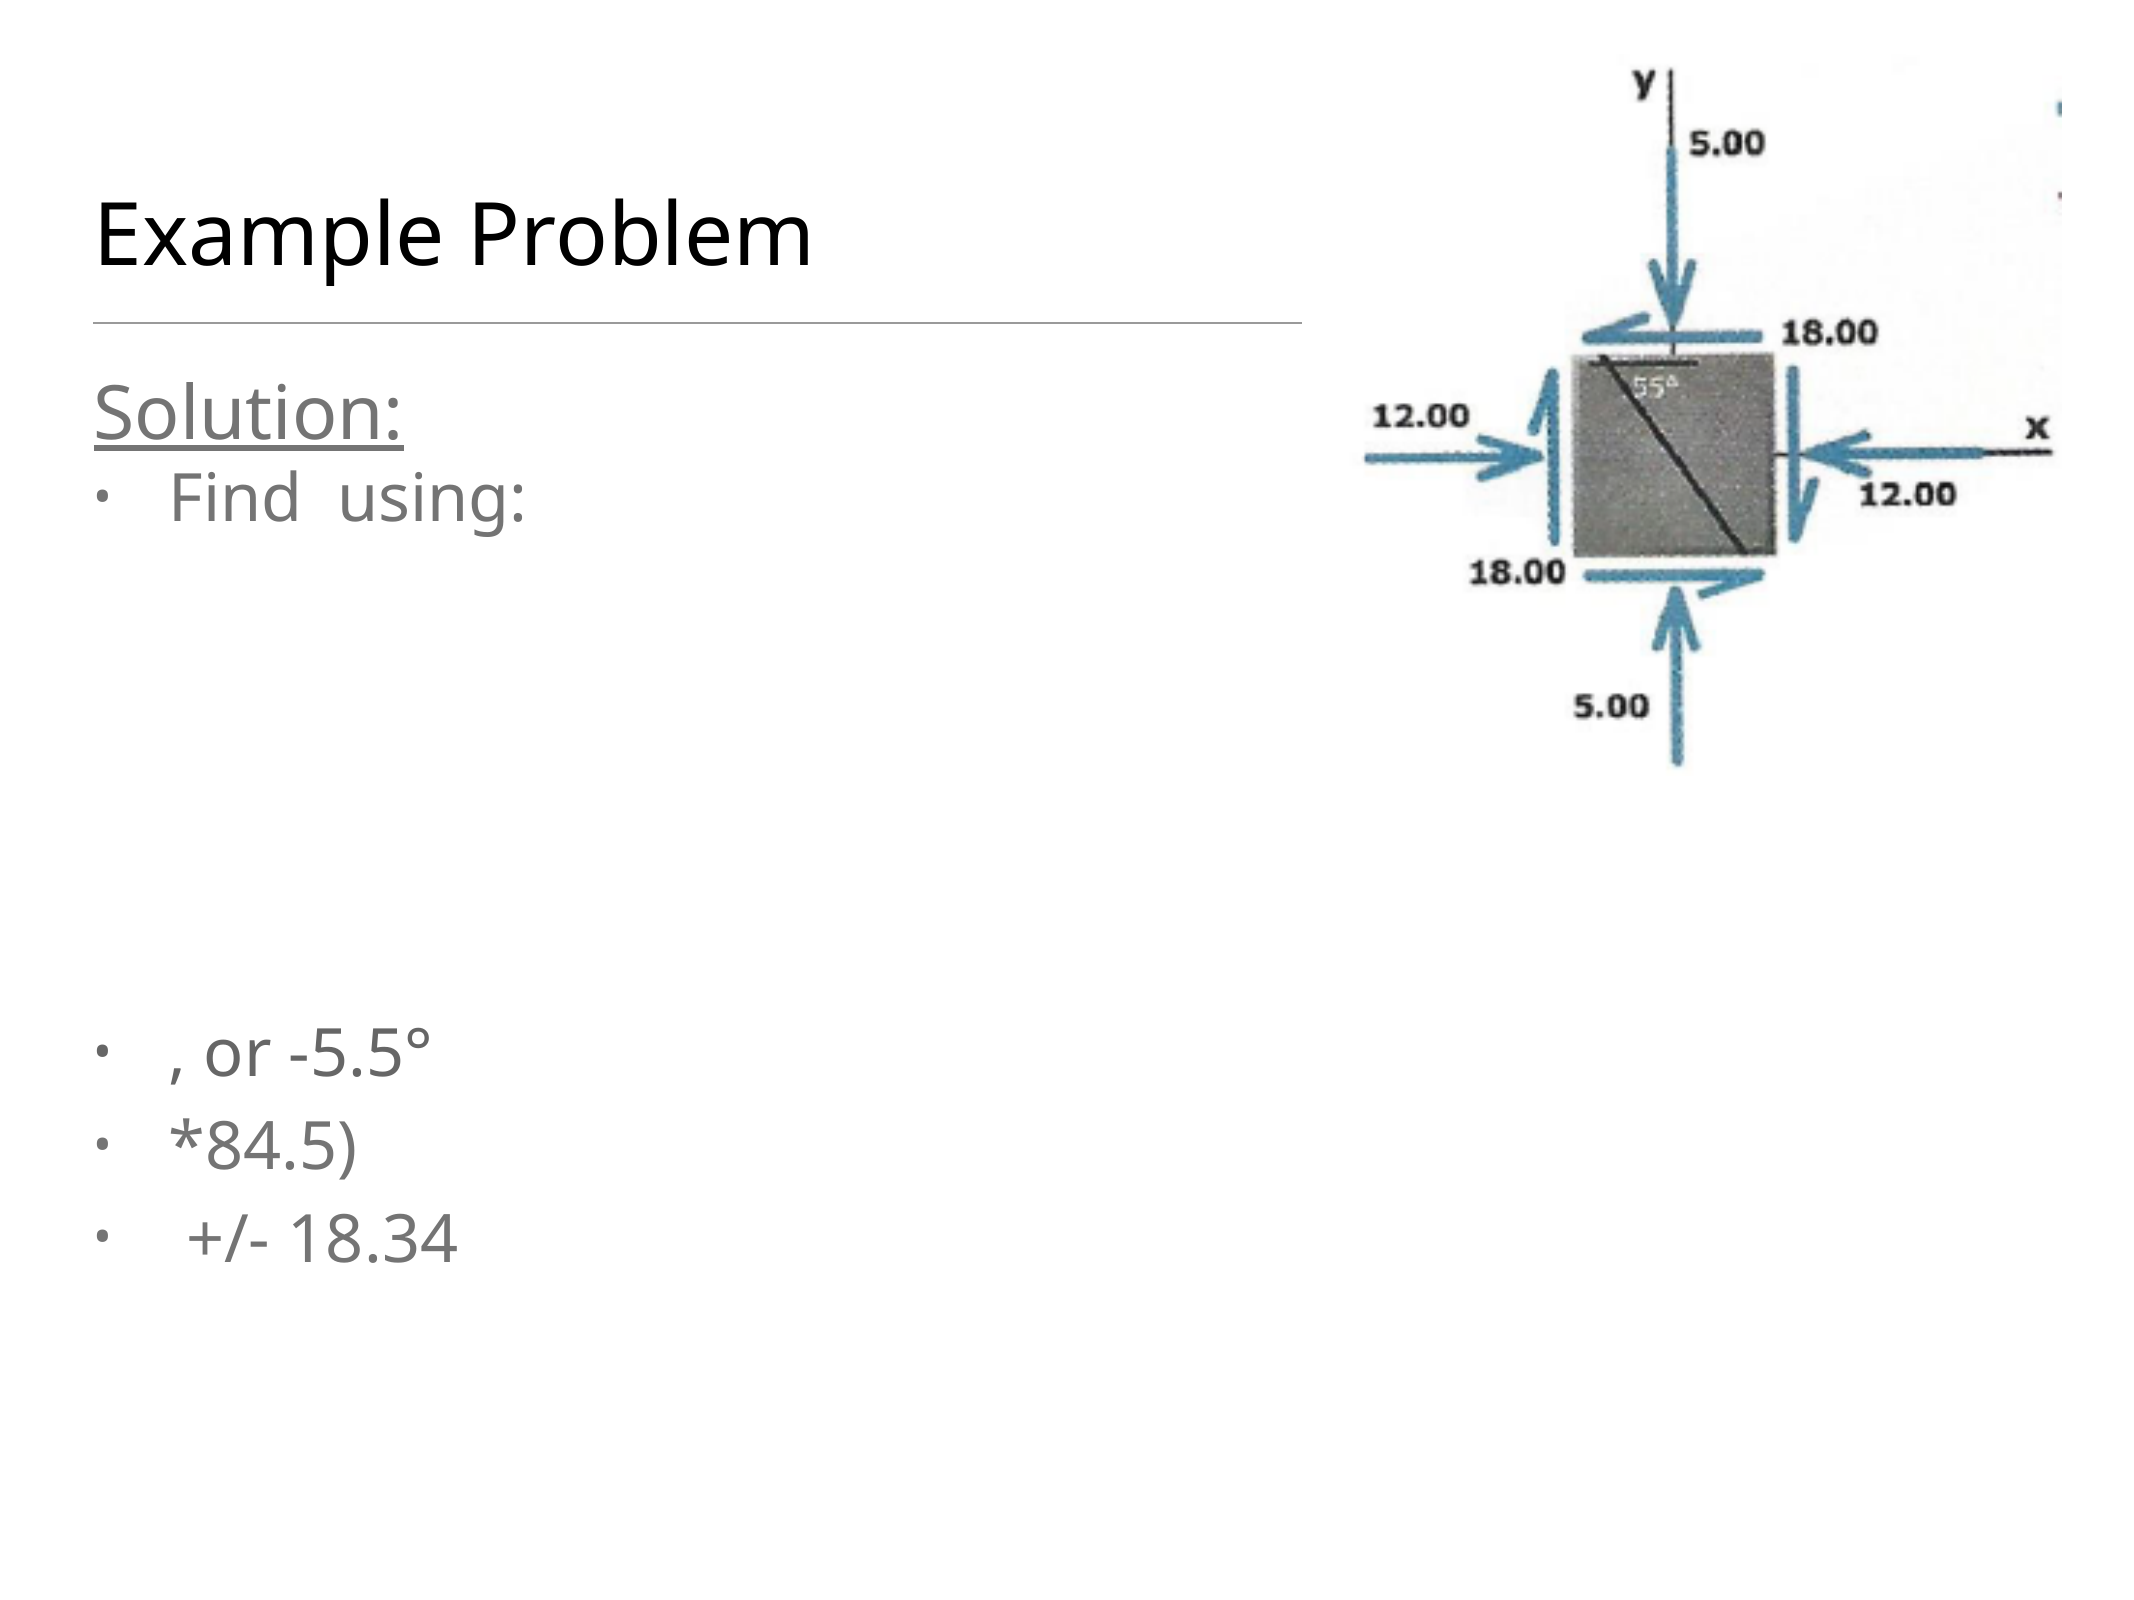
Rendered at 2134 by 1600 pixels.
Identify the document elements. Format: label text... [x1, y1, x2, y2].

picture [1302, 53, 2062, 777]
title Example Problem [93, 53, 1302, 284]
